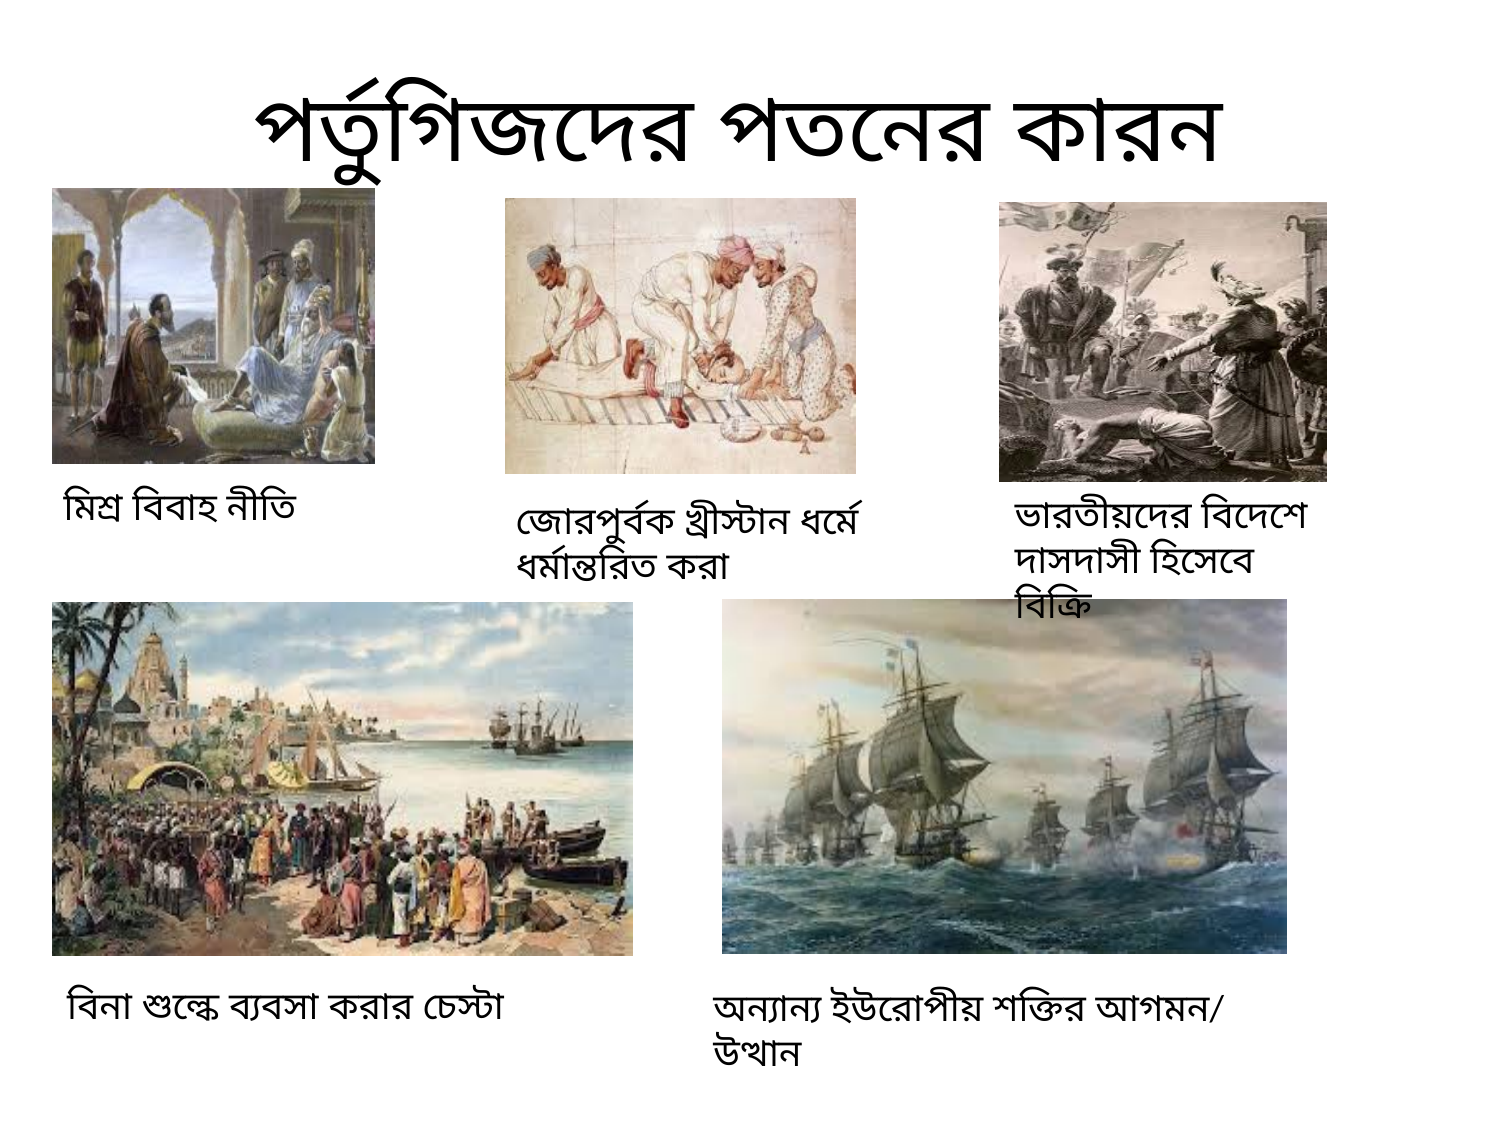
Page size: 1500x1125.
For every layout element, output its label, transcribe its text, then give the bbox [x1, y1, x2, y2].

text_box ভারতীয়দের বিদেশে দাসদাসী হিসেবে বিক্রি [999, 488, 1327, 634]
text_box মিশ্র বিবাহ নীতি [48, 476, 937, 536]
picture [504, 198, 856, 475]
picture [51, 188, 376, 465]
picture [51, 601, 633, 956]
text_box পর্তুগিজদের পতনের কারন [137, 62, 1363, 188]
picture [722, 599, 1287, 954]
text_box জোরপুর্বক খ্রীস্টান ধর্মে ধর্মান্তরিত করা [501, 489, 896, 595]
text_box বিনা শুল্কে ব্যবসা করার চেস্টা [52, 974, 588, 1035]
picture [999, 201, 1327, 483]
text_box অন্যান্য ইউরোপীয় শক্তির আগমন/ উত্থান [698, 976, 1311, 1082]
